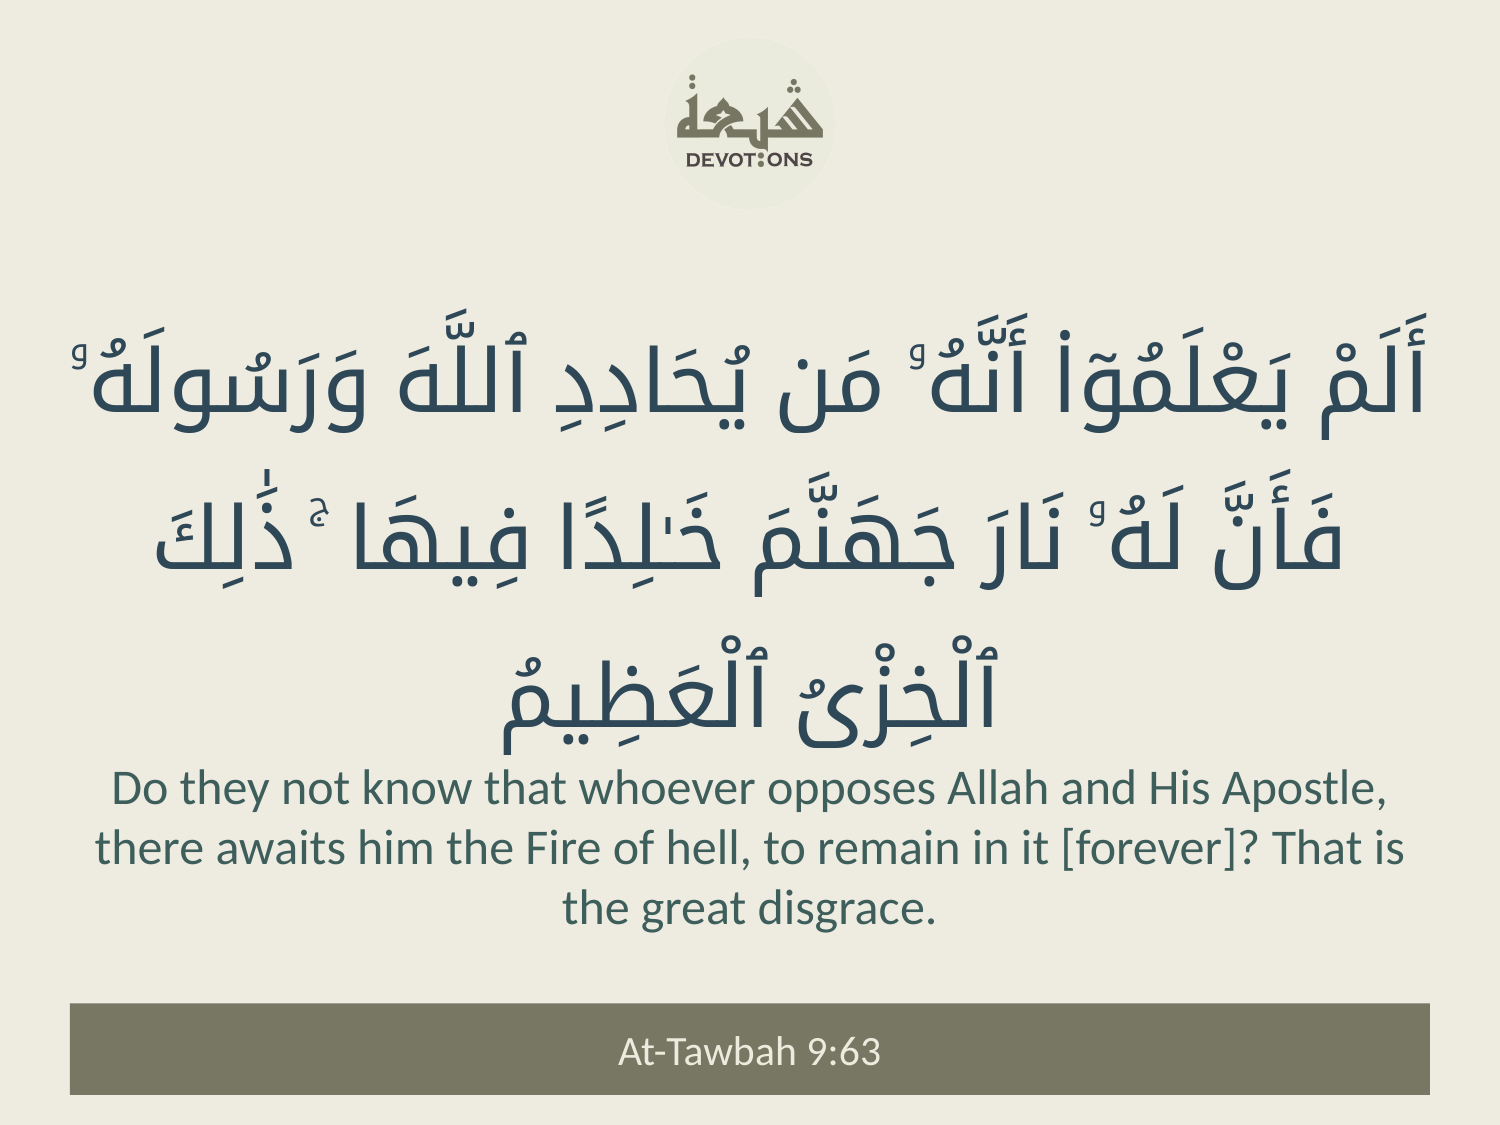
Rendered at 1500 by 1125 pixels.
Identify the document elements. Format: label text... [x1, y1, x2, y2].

list أَلَمْ يَعْلَمُوٓا۟ أَنَّهُۥ مَن يُحَادِدِ ٱللَّهَ وَرَسُولَهُۥ فَأَنَّ لَهُۥ نَارَ جَهَنَّمَ خَـٰلِدًا فِيهَا ۚ ذَٰلِكَ ٱلْخِزْىُ ٱلْعَظِيمُ Do they not know that whoever opposes Allah and His Apostle, there awaits him the Fire of hell, to remain in it [forever]? That is the great disgrace. [69, 203, 1430, 1003]
picture [656, 29, 844, 203]
list At-Tawbah 9:63 [69, 1003, 1430, 1095]
